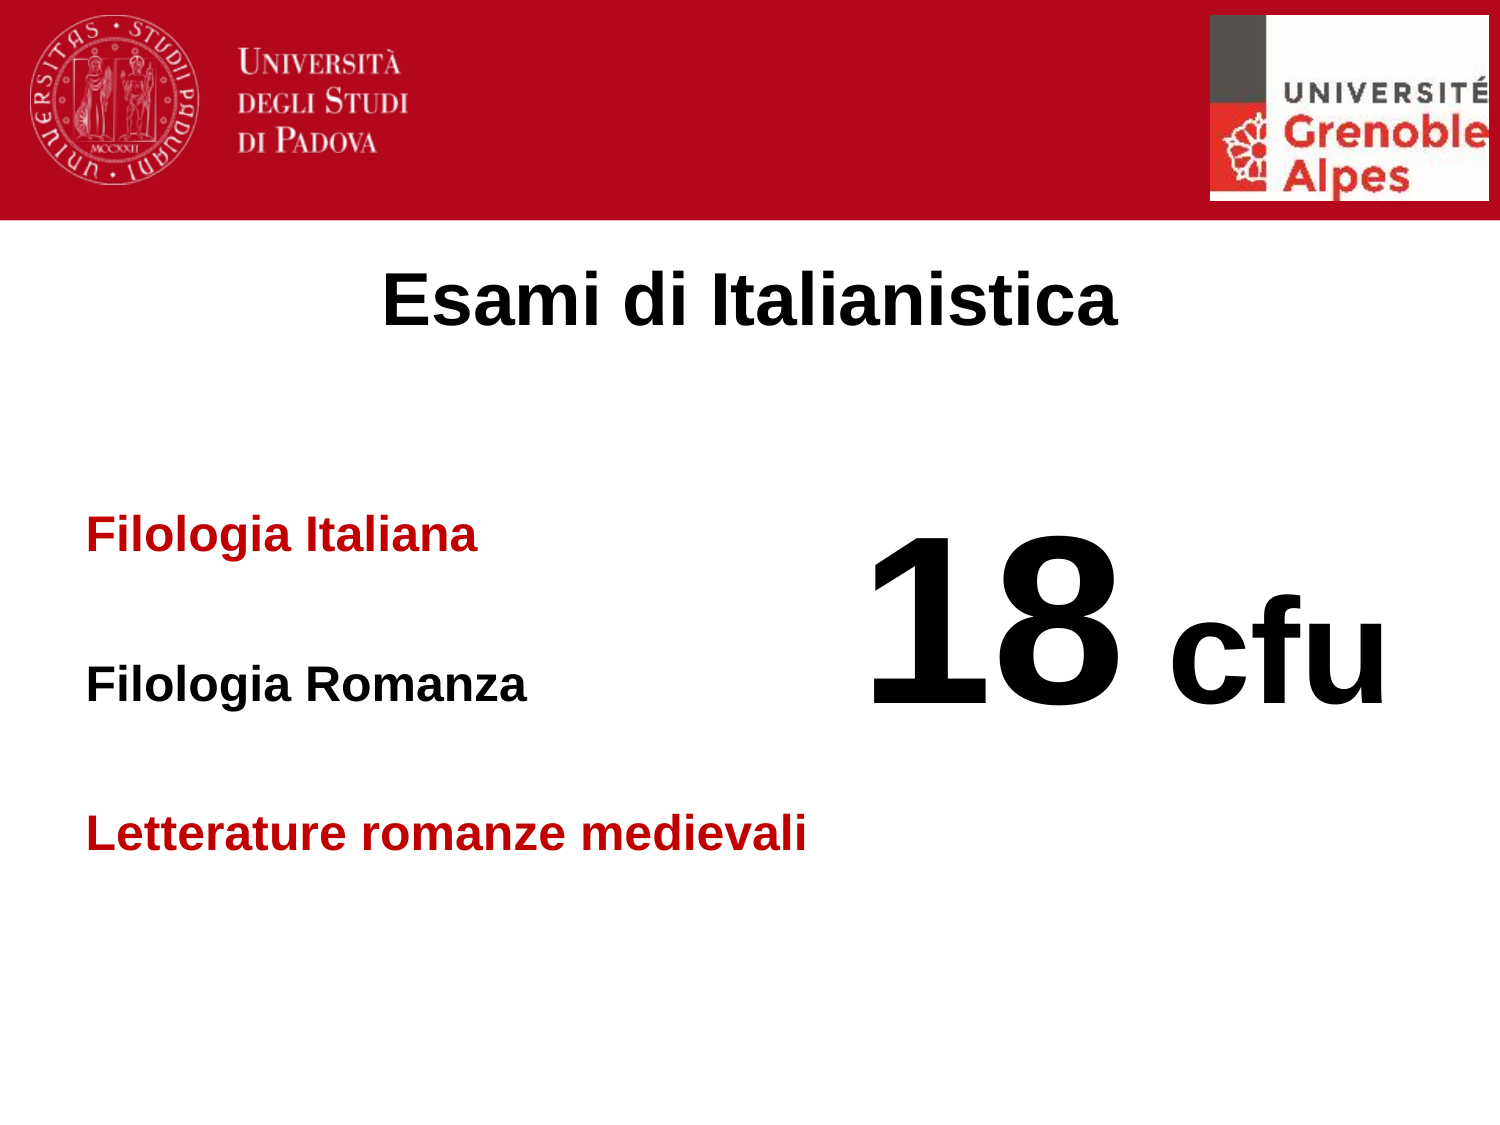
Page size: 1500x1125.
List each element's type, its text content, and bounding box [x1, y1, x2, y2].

text_box Esami di Italianistica [159, 243, 1341, 479]
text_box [0, 0, 1500, 221]
text_box 18 cfu [844, 456, 1452, 759]
text_box Filologia Italiana Filologia Romanza Letterature romanze medievali [70, 479, 1430, 868]
